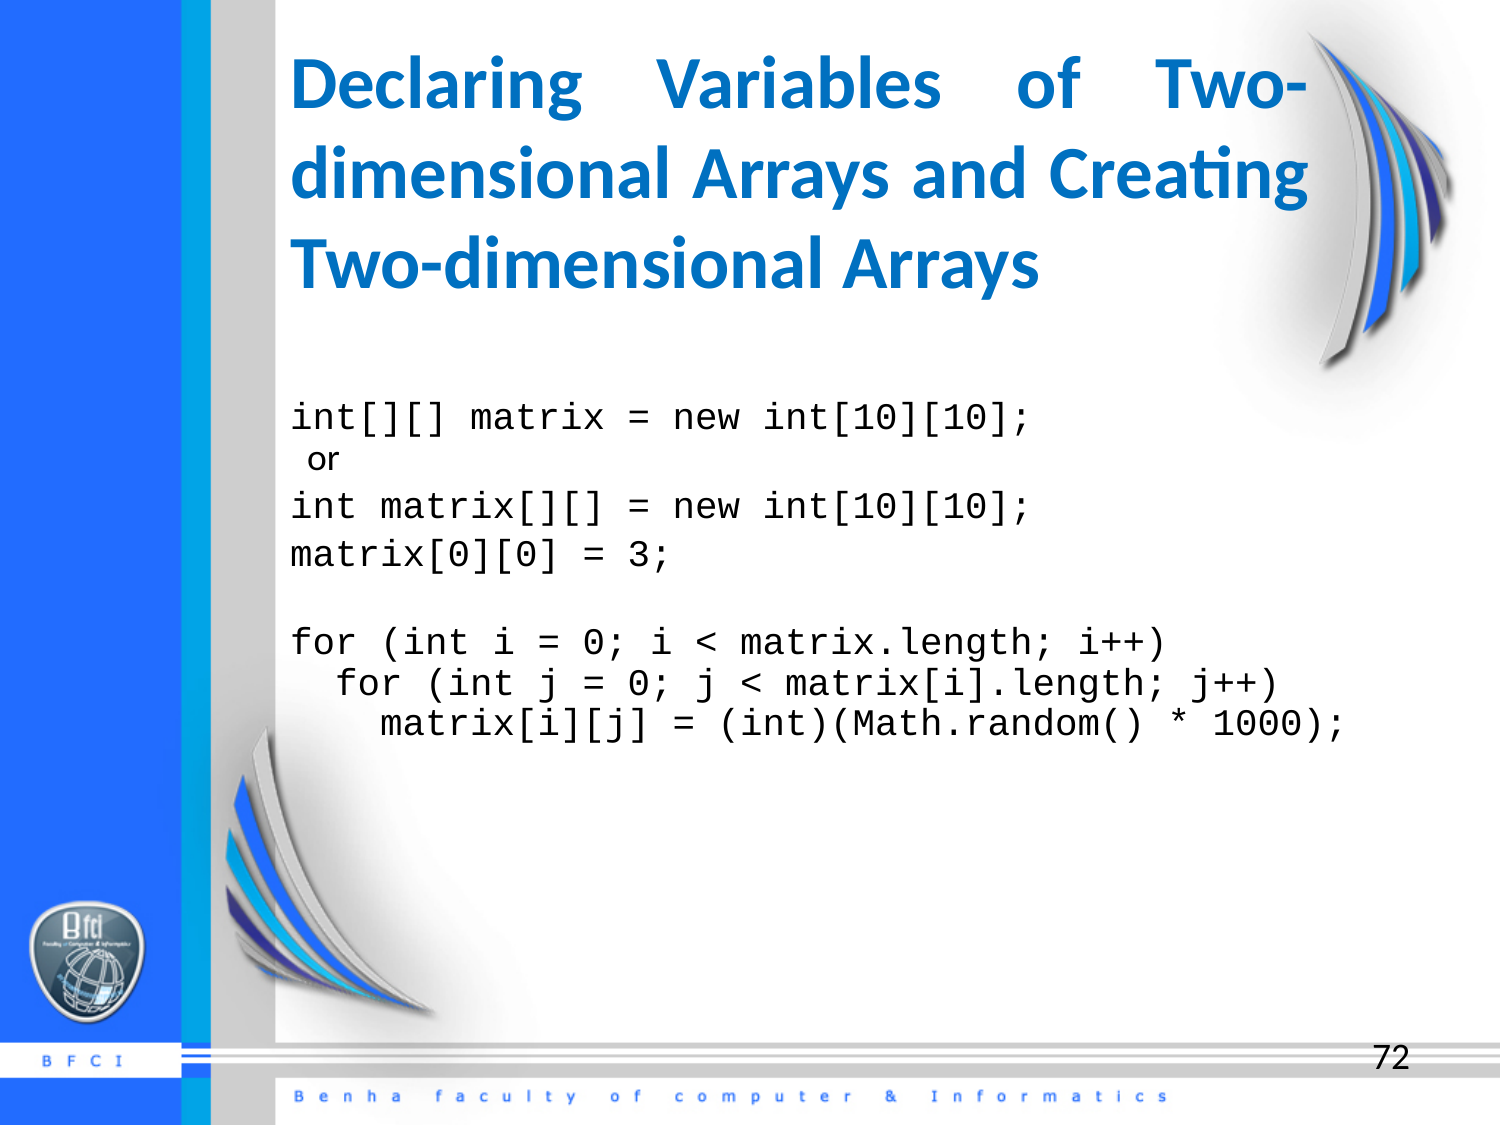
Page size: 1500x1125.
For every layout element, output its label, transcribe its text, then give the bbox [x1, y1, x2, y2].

list int[][] matrix = new int[10][10]; or int matrix[][] = new int[10][10]; matrix[0][0] = 3; for (int i = 0; i < matrix.length; i++) for (int j = 0; j < matrix[i].length; j++) matrix[i][j] = (int)(Math.random() * 1000); [274, 337, 1500, 1013]
picture [0, 0, 1500, 1125]
title Declaring Variables of Two-dimensional Arrays and Creating Two-dimensional Arrays [274, 24, 1326, 313]
slide_number 72 [1074, 1024, 1426, 1103]
